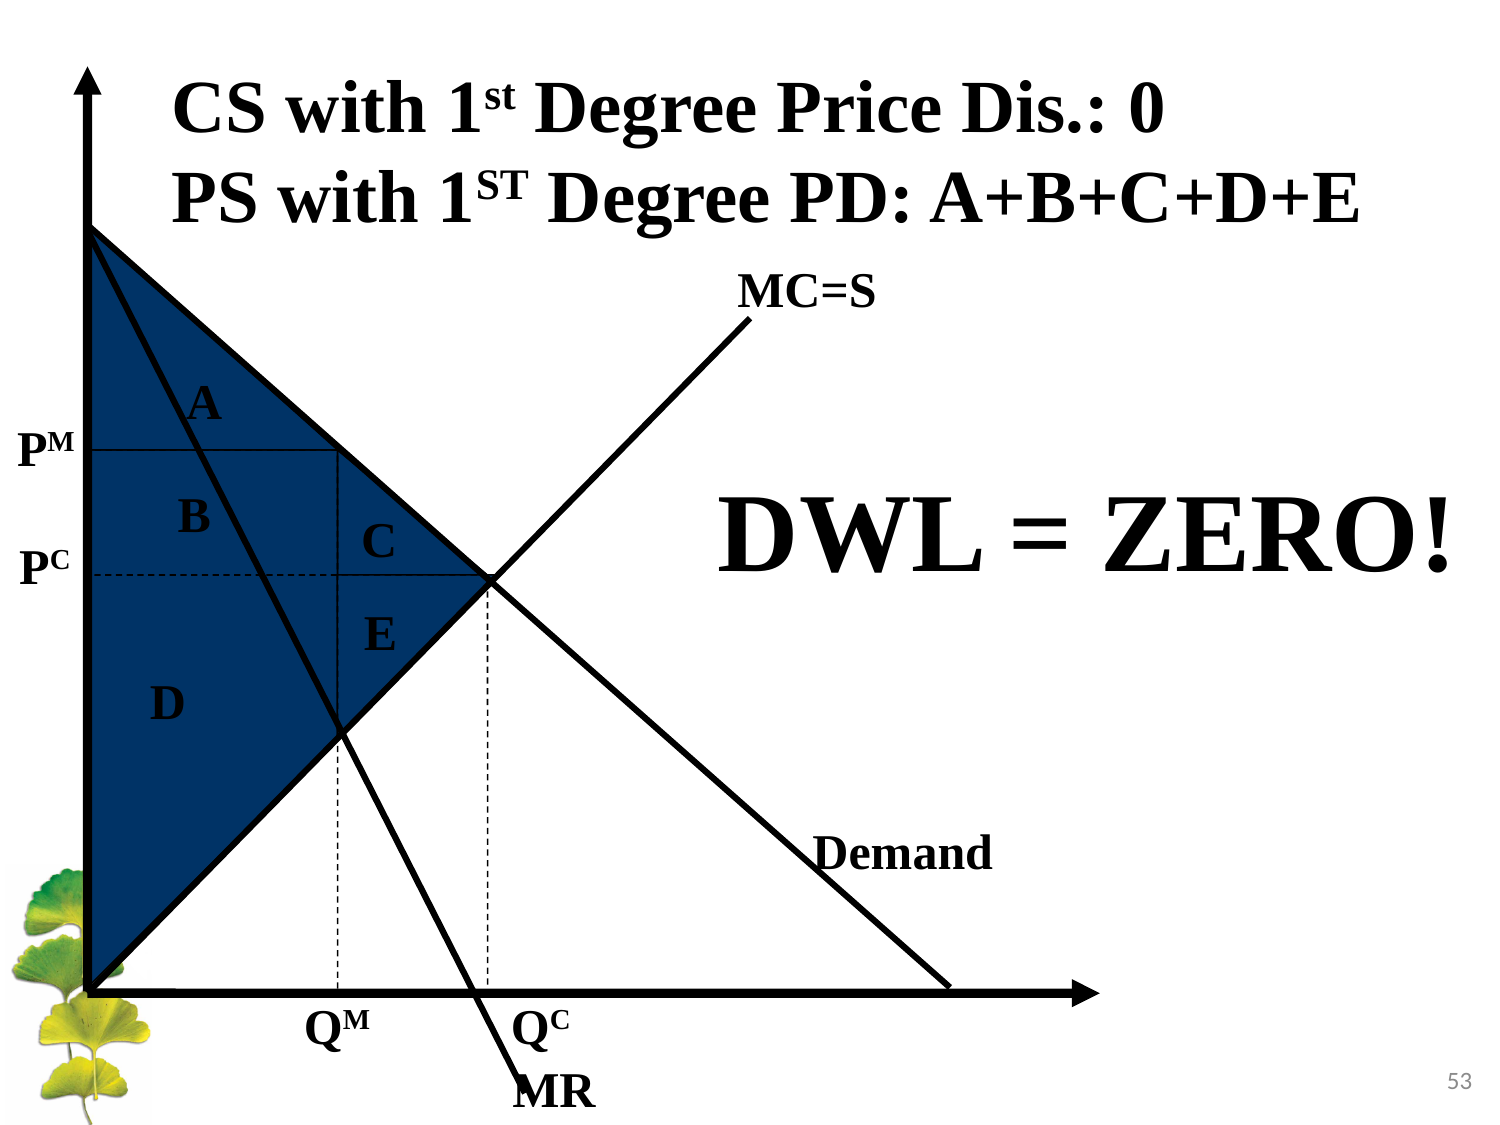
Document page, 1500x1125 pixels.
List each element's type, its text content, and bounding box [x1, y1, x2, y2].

text_box [81, 66, 94, 224]
text_box D [135, 662, 201, 738]
text_box A [171, 362, 238, 438]
text_box [338, 450, 396, 574]
text_box PM [2, 408, 90, 484]
text_box C [346, 499, 413, 575]
text_box [88, 450, 338, 987]
text_box [88, 225, 338, 450]
text_box [337, 574, 500, 737]
text_box MR [497, 1049, 611, 1125]
text_box CS with 1st Degree Price Dis.: 0 PS with 1ST Degree PD: A+B+C+D+E [156, 49, 1379, 245]
text_box [586, 987, 1100, 1000]
picture [5, 864, 152, 1125]
slide_number 53 [1374, 1050, 1488, 1110]
text_box PC [4, 527, 86, 602]
text_box QC [496, 987, 586, 1063]
text_box DWL = ZERO! [703, 451, 1473, 602]
text_box Demand [797, 812, 1008, 888]
text_box QM [289, 987, 386, 1063]
text_box [413, 512, 487, 574]
text_box E [349, 593, 413, 668]
text_box MC=S [722, 249, 892, 325]
text_box B [162, 474, 226, 550]
